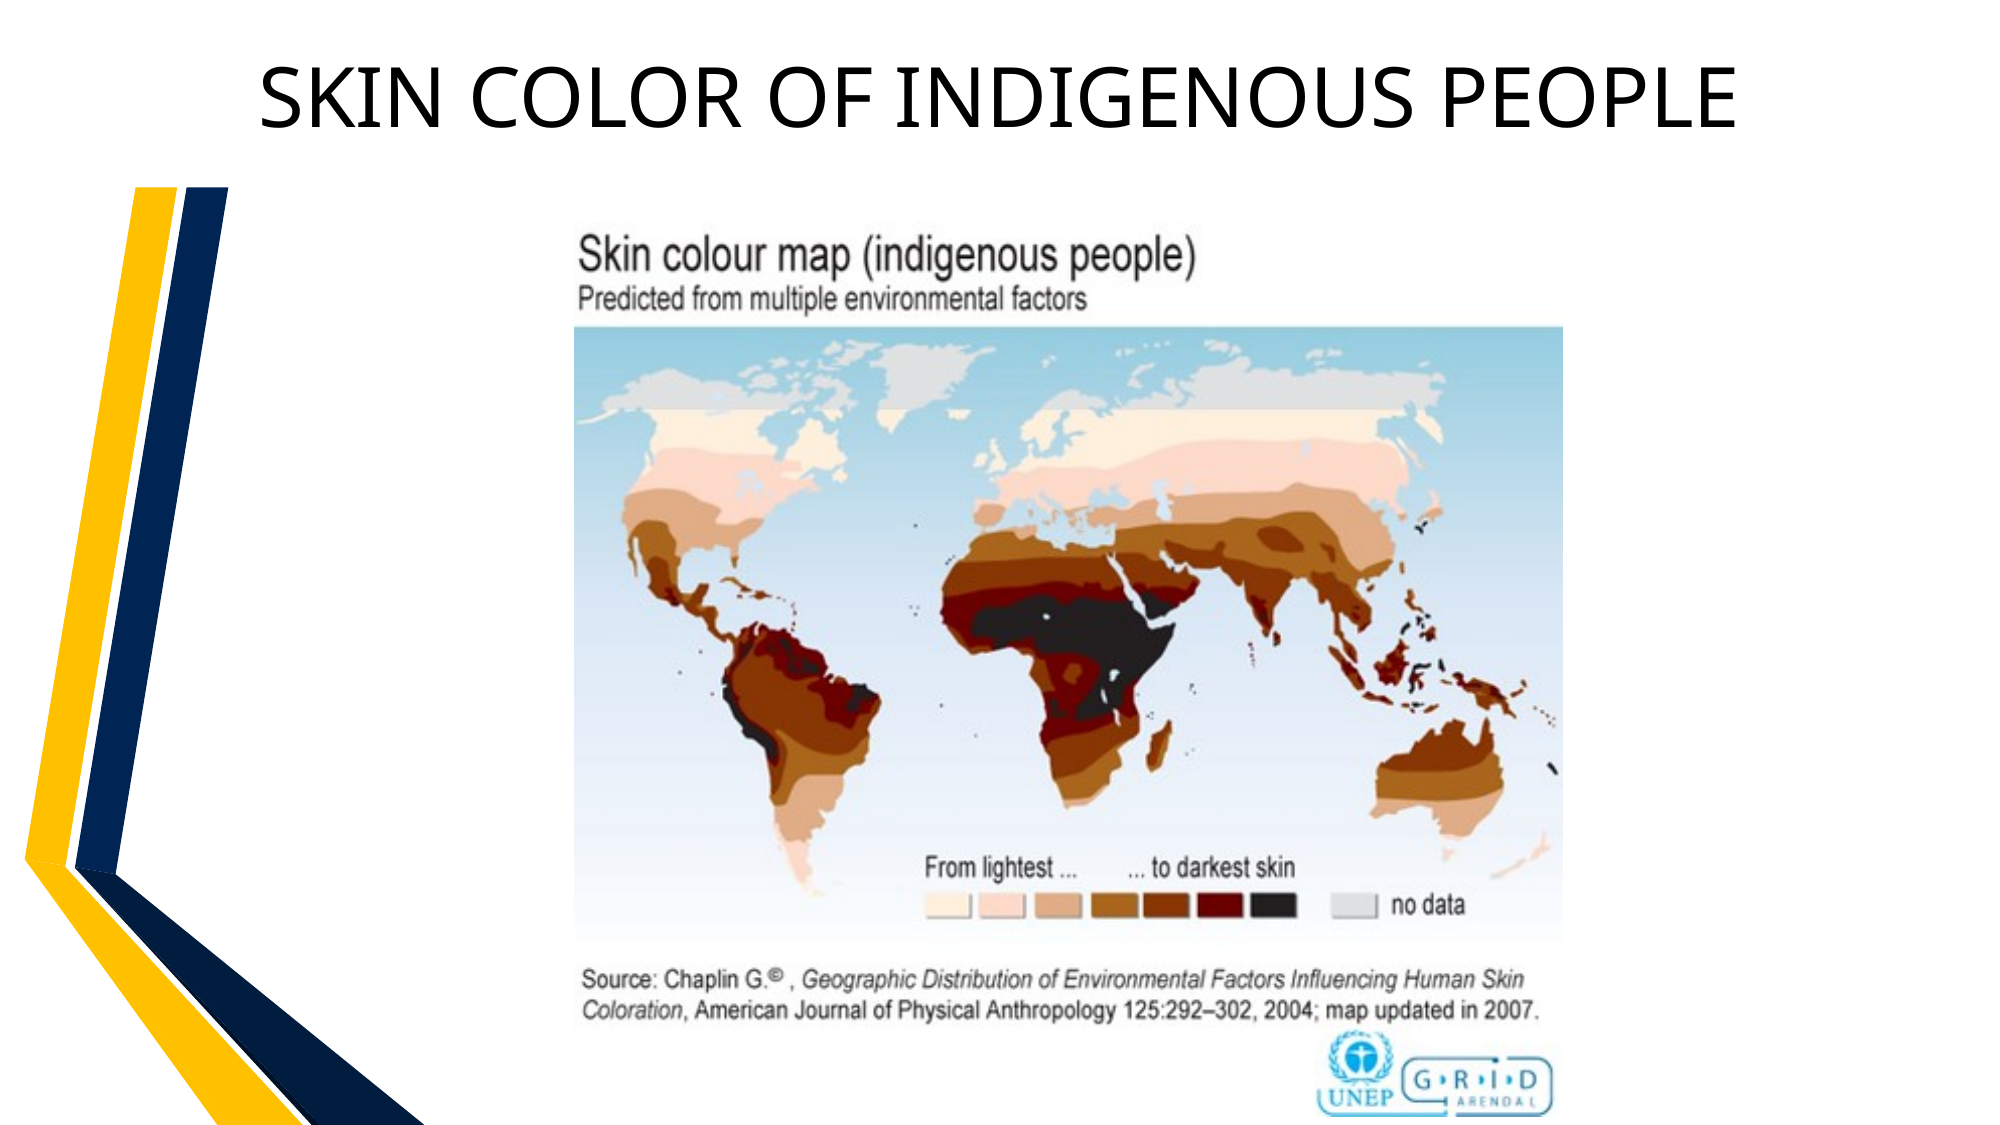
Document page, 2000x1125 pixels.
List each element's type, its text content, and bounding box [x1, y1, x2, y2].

title SKIN COLOR OF INDIGENOUS PEOPLE [0, 0, 2000, 188]
picture [574, 110, 1563, 1117]
